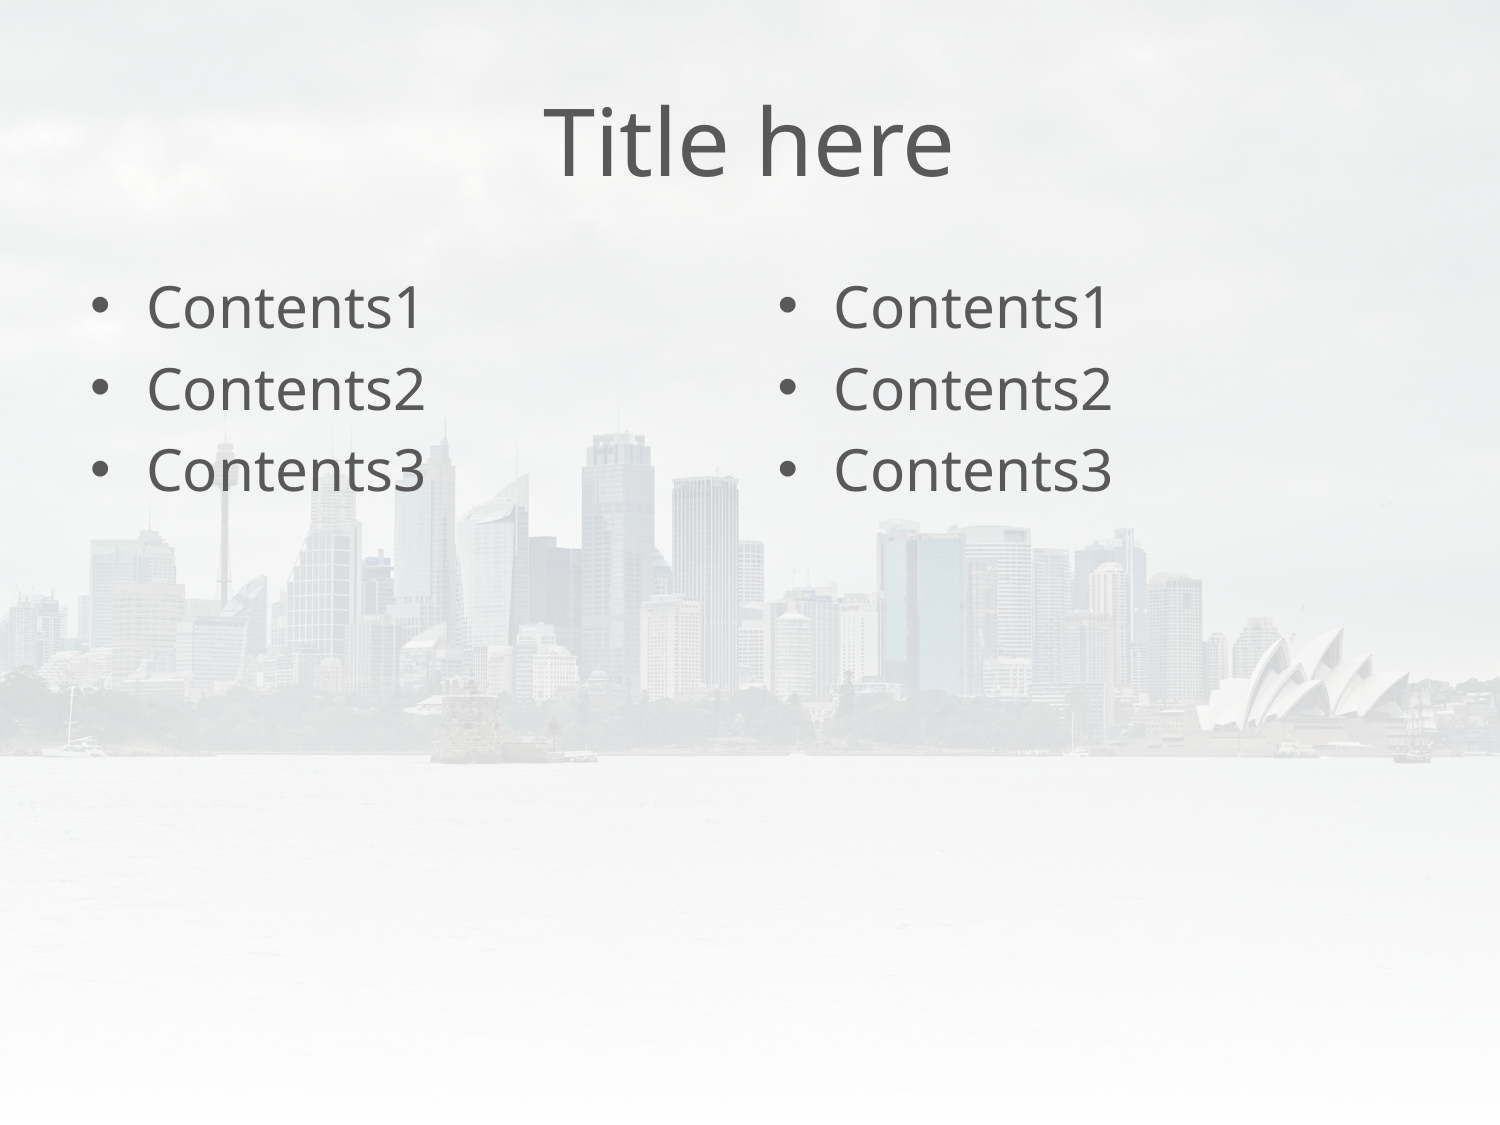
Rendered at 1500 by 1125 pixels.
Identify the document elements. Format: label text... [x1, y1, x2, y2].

text_box [0, 0, 1500, 1125]
list Contents1 Contents2 Contents3 [75, 262, 738, 1005]
list Contents1 Contents2 Contents3 [762, 262, 1425, 1005]
title Title here [75, 45, 1425, 233]
